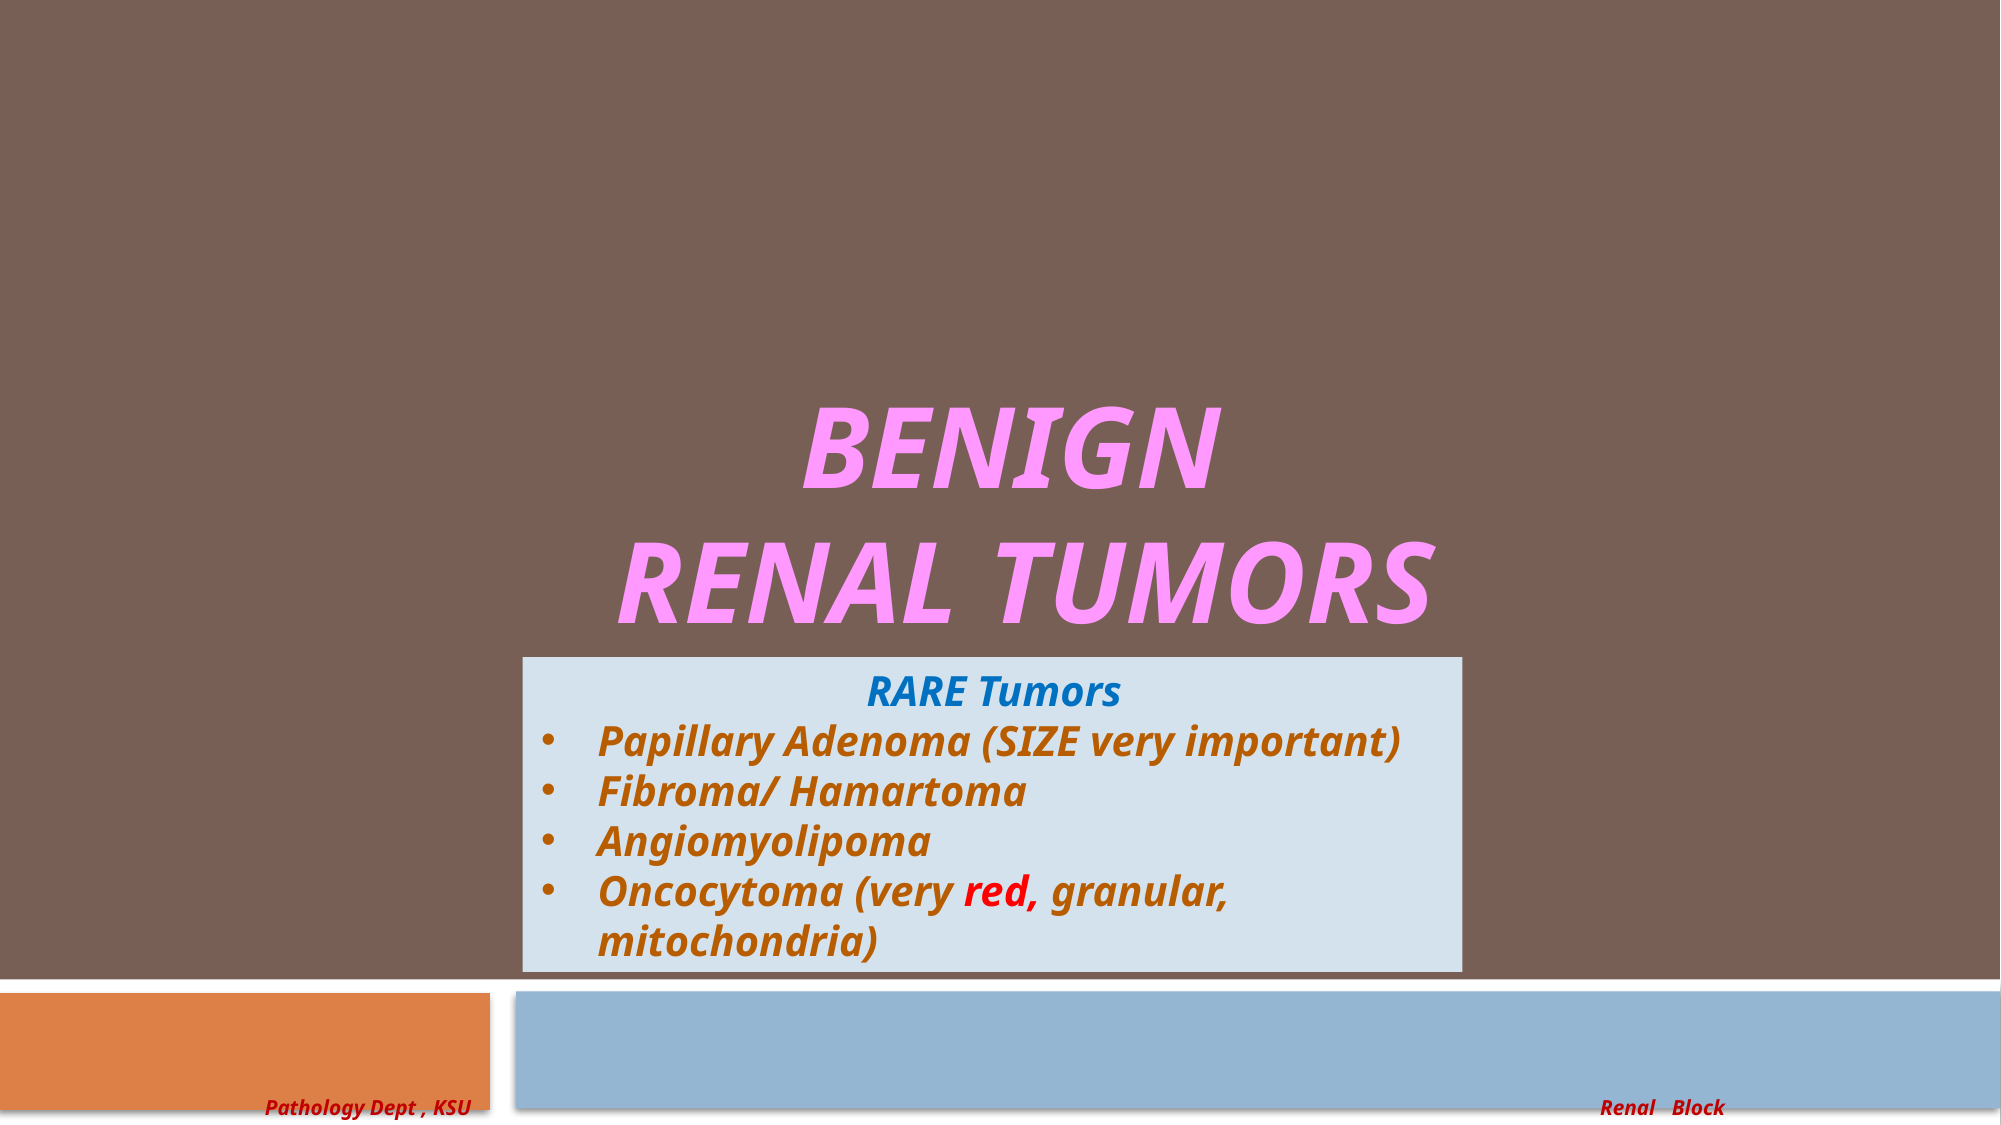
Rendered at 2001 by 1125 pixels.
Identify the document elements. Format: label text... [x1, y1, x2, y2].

title BENIGN RENAL TUMORS [500, 346, 1552, 654]
text_box RARE Tumors Papillary Adenoma (SIZE very important) Fibroma/ Hamartoma Angiomyolipoma Oncocytoma (very red, granular, mitochondria) [522, 657, 1463, 972]
text_box Renal Block [1575, 1087, 1750, 1125]
text_box Pathology Dept , KSU [249, 1087, 500, 1125]
